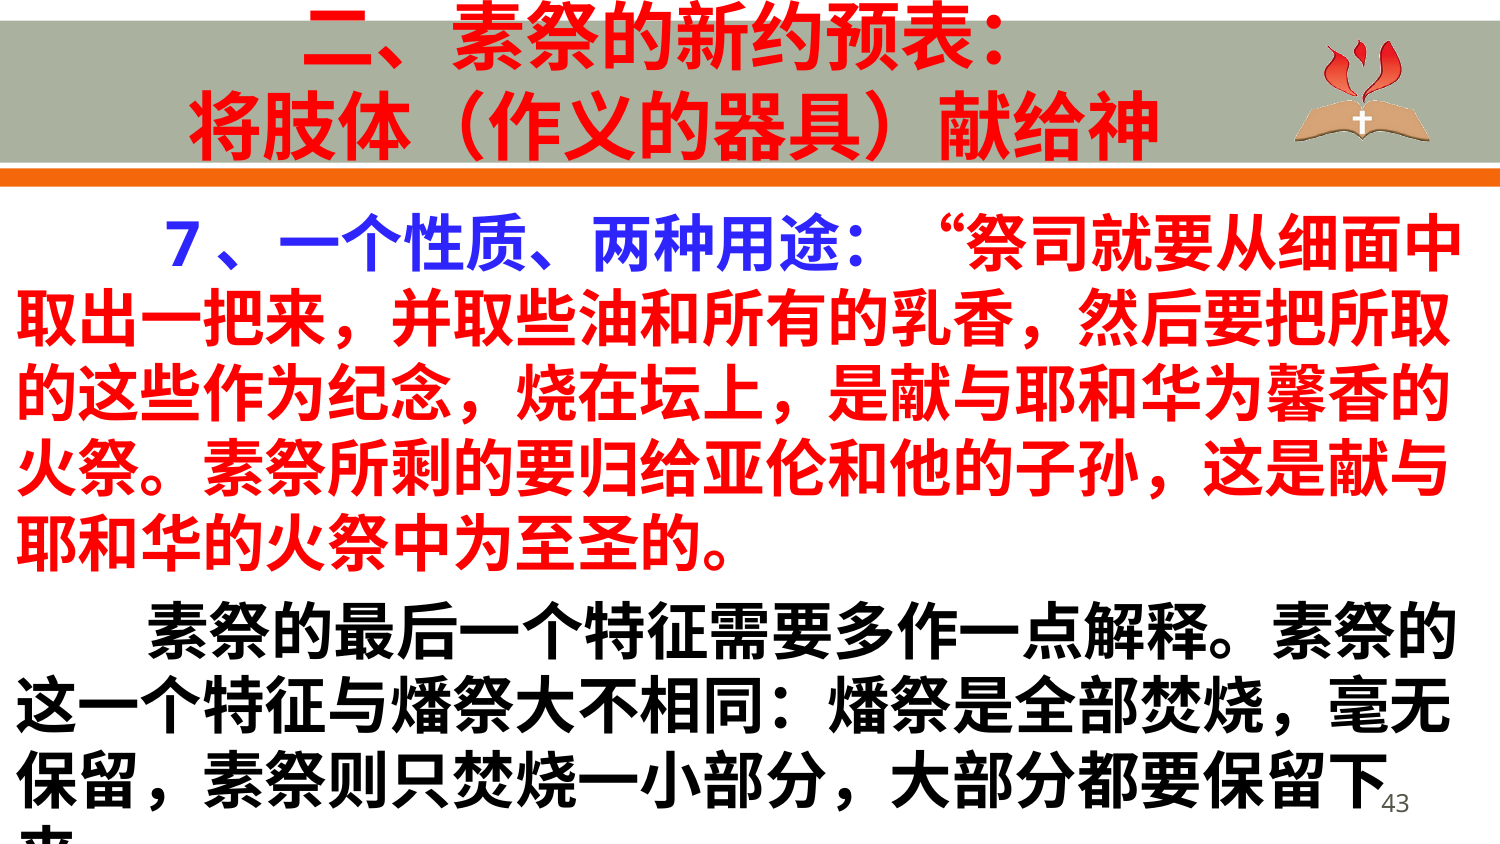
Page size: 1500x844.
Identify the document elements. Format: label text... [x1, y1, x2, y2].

slide_number 43 [1074, 782, 1425, 827]
list 7、一个性质、两种用途：“祭司就要从细面中取出一把来，并取些油和所有的乳香，然后要把所取的这些作为纪念，烧在坛上，是献与耶和华为馨香的火祭。素祭所剩的要归给亚伦和他的子孙，这是献与耶和华的火祭中为至圣的。 素祭的最后一个特征需要多作一点解释。素祭的这一个特征与燔祭大不相同：燔祭是全部焚烧，毫无保留，素祭则只焚烧一小部分，大部分都要保留下来。 [0, 196, 1500, 844]
title 二、素祭的新约预表： 将肢体（作义的器具）献给神 [0, 0, 1350, 160]
picture [1350, 35, 1434, 144]
